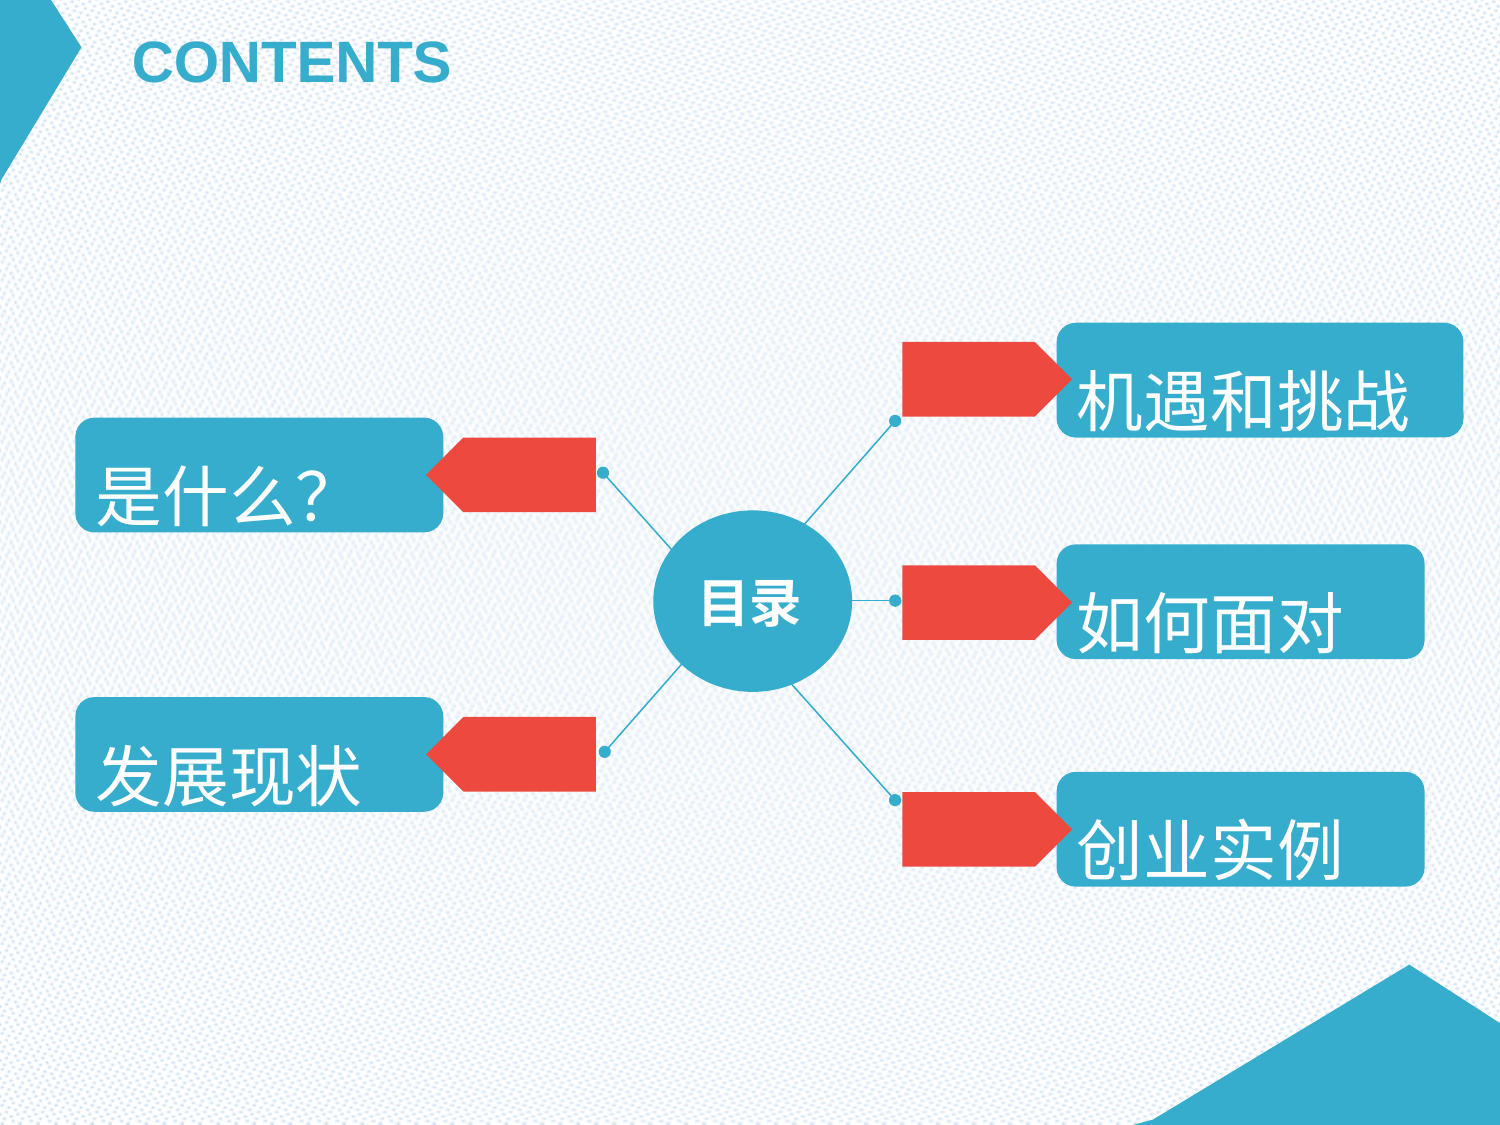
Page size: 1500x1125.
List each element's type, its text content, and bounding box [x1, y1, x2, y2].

picture [0, 0, 1500, 1125]
text_box [596, 466, 671, 549]
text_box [75, 696, 596, 812]
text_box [902, 771, 1425, 887]
text_box [792, 685, 902, 807]
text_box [902, 544, 1425, 660]
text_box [75, 417, 596, 533]
text_box [805, 414, 902, 523]
text_box [598, 664, 682, 758]
text_box 目录 [653, 510, 853, 692]
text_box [902, 322, 1464, 438]
text_box CONTENTS [117, 16, 595, 103]
